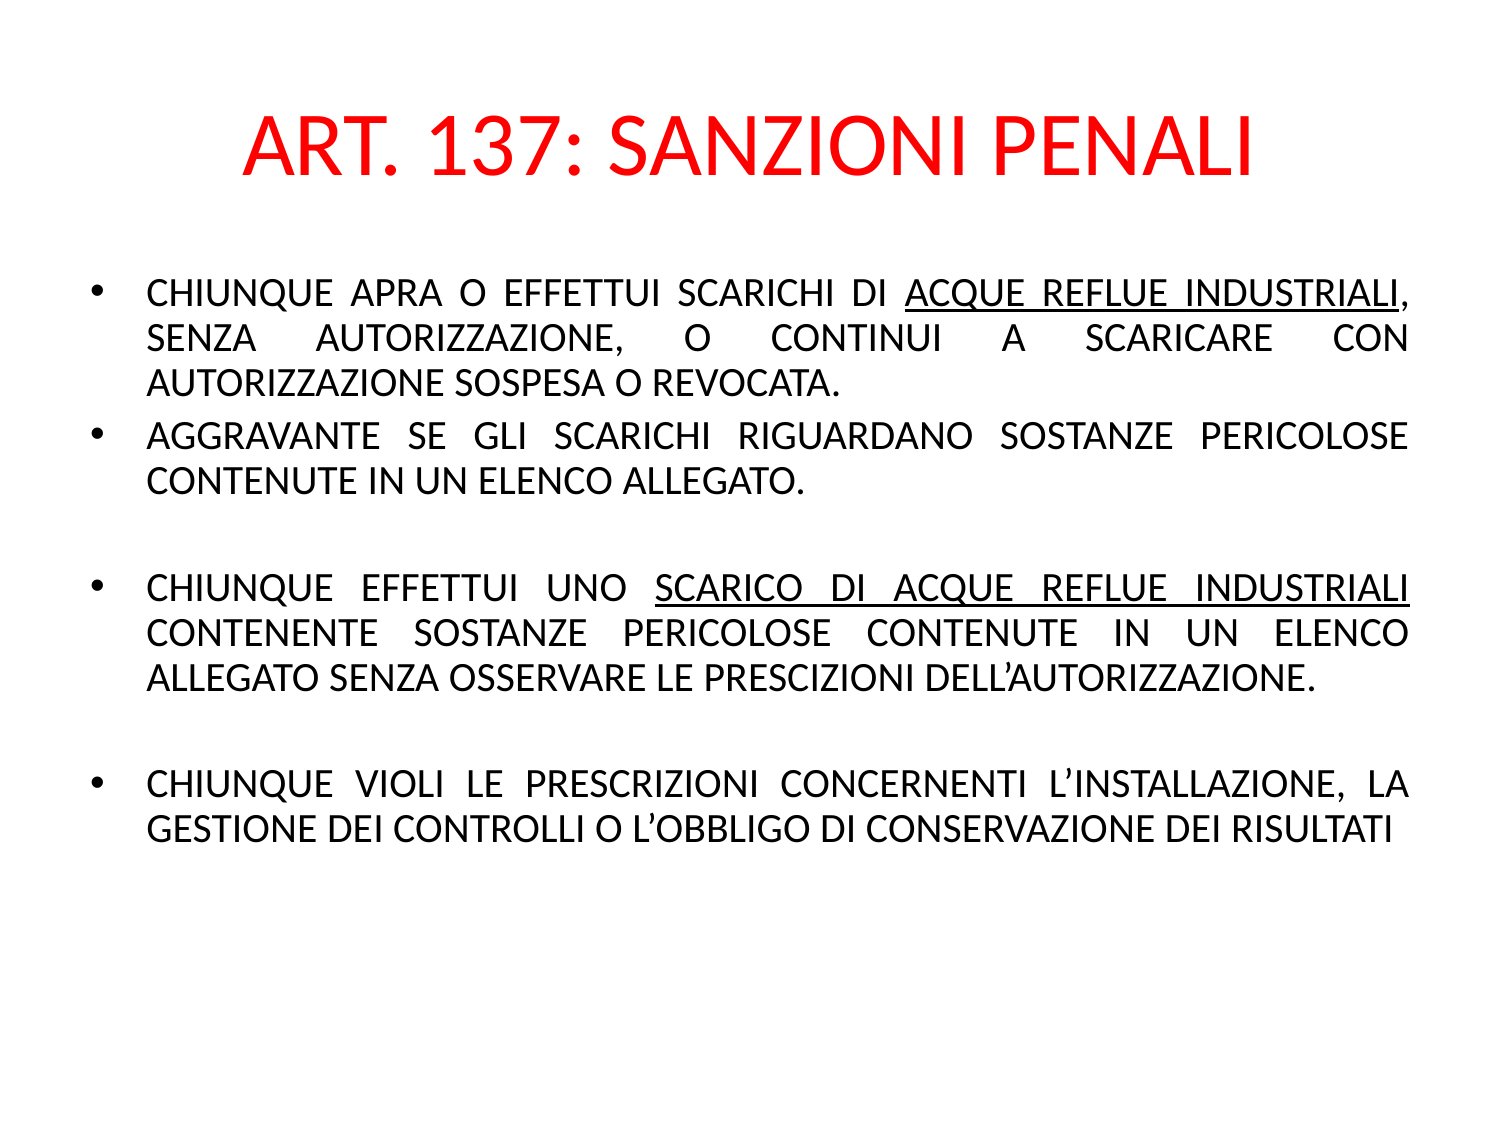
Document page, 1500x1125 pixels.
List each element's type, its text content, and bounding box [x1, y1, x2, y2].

list CHIUNQUE APRA O EFFETTUI SCARICHI DI ACQUE REFLUE INDUSTRIALI, SENZA AUTORIZZAZIONE, O CONTINUI A SCARICARE CON AUTORIZZAZIONE SOSPESA O REVOCATA. AGGRAVANTE SE GLI SCARICHI RIGUARDANO SOSTANZE PERICOLOSE CONTENUTE IN UN ELENCO ALLEGATO. CHIUNQUE EFFETTUI UNO SCARICO DI ACQUE REFLUE INDUSTRIALI CONTENENTE SOSTANZE PERICOLOSE CONTENUTE IN UN ELENCO ALLEGATO SENZA OSSERVARE LE PRESCIZIONI DELL’AUTORIZZAZIONE. CHIUNQUE VIOLI LE PRESCRIZIONI CONCERNENTI L’INSTALLAZIONE, LA GESTIONE DEI CONTROLLI O L’OBBLIGO DI CONSERVAZIONE DEI RISULTATI [75, 262, 1425, 1005]
title ART. 137: SANZIONI PENALI [75, 45, 1425, 233]
